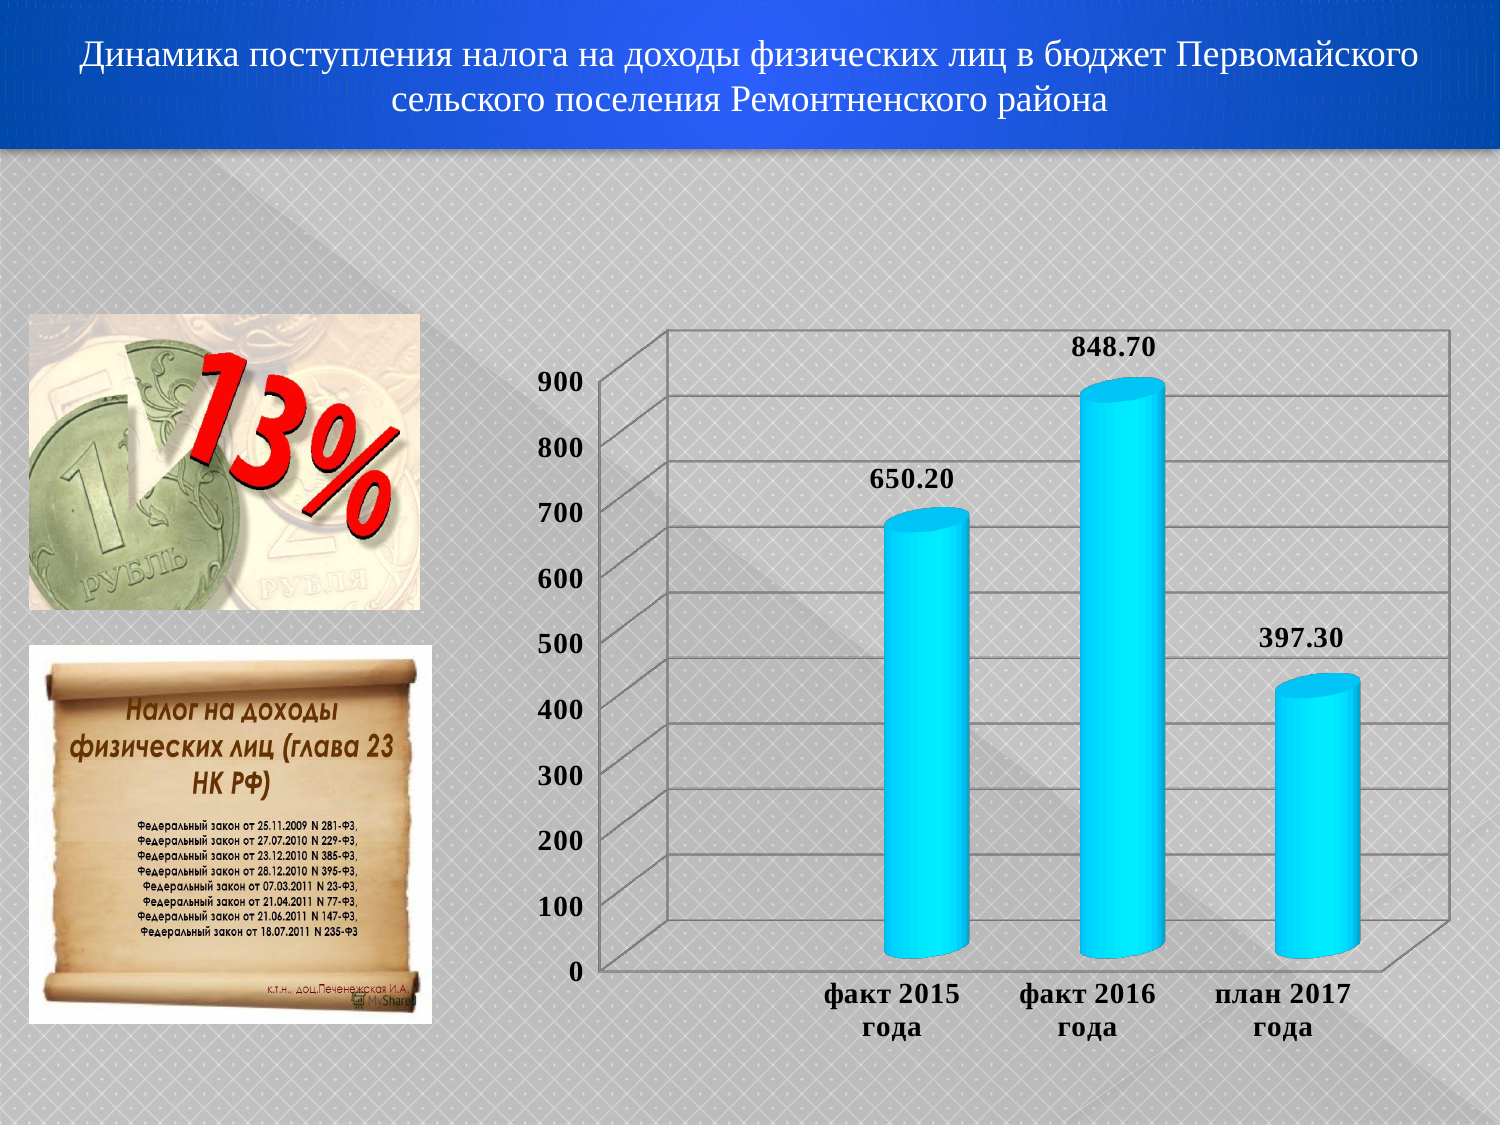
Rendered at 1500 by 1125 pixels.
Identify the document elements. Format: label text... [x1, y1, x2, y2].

text_box Динамика поступления налога на доходы физических лиц в бюджет Первомайского сельского поселения Ремонтненского района [0, 0, 1500, 149]
picture [29, 644, 432, 1024]
picture [29, 314, 420, 611]
chart [405, 243, 1456, 1071]
